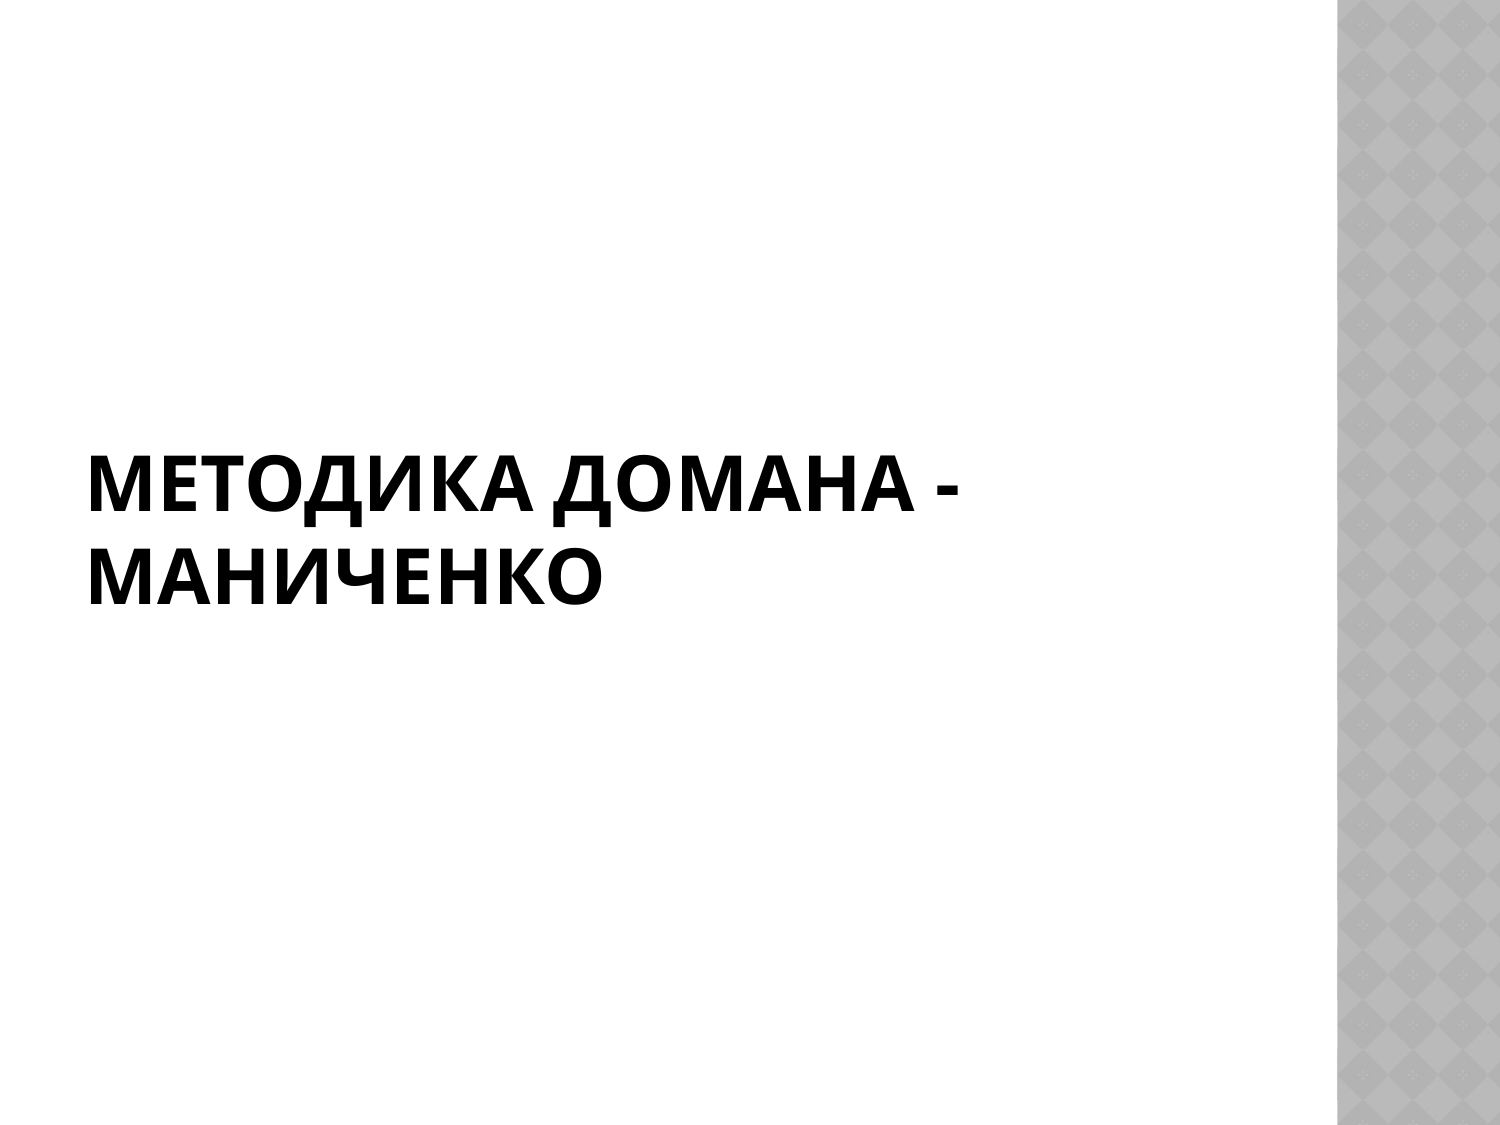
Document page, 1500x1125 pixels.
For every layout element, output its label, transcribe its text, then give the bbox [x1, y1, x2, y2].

title Методика Домана - маниченко [76, 432, 1365, 621]
